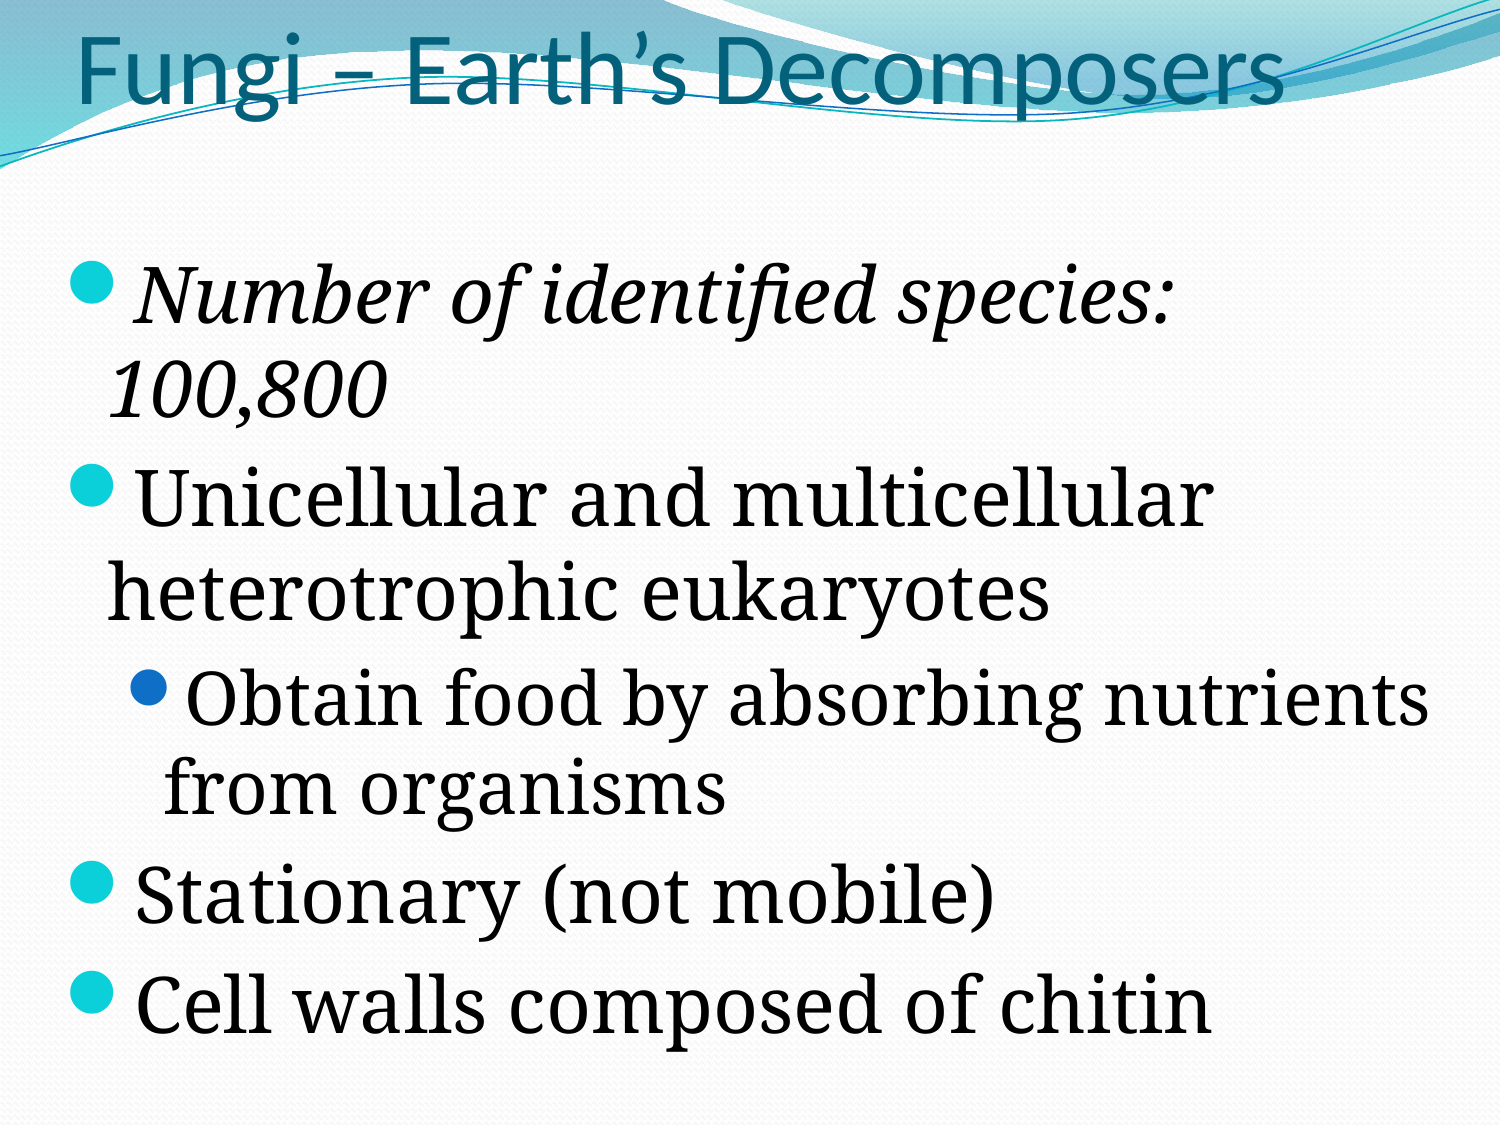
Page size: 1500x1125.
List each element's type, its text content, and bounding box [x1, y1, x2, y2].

title Fungi – Earth’s Decomposers [75, 62, 1425, 237]
list Number of identified species: 100,800 Unicellular and multicellular heterotrophic eukaryotes Obtain food by absorbing nutrients from organisms Stationary (not mobile) Cell walls composed of chitin [50, 237, 1450, 1063]
